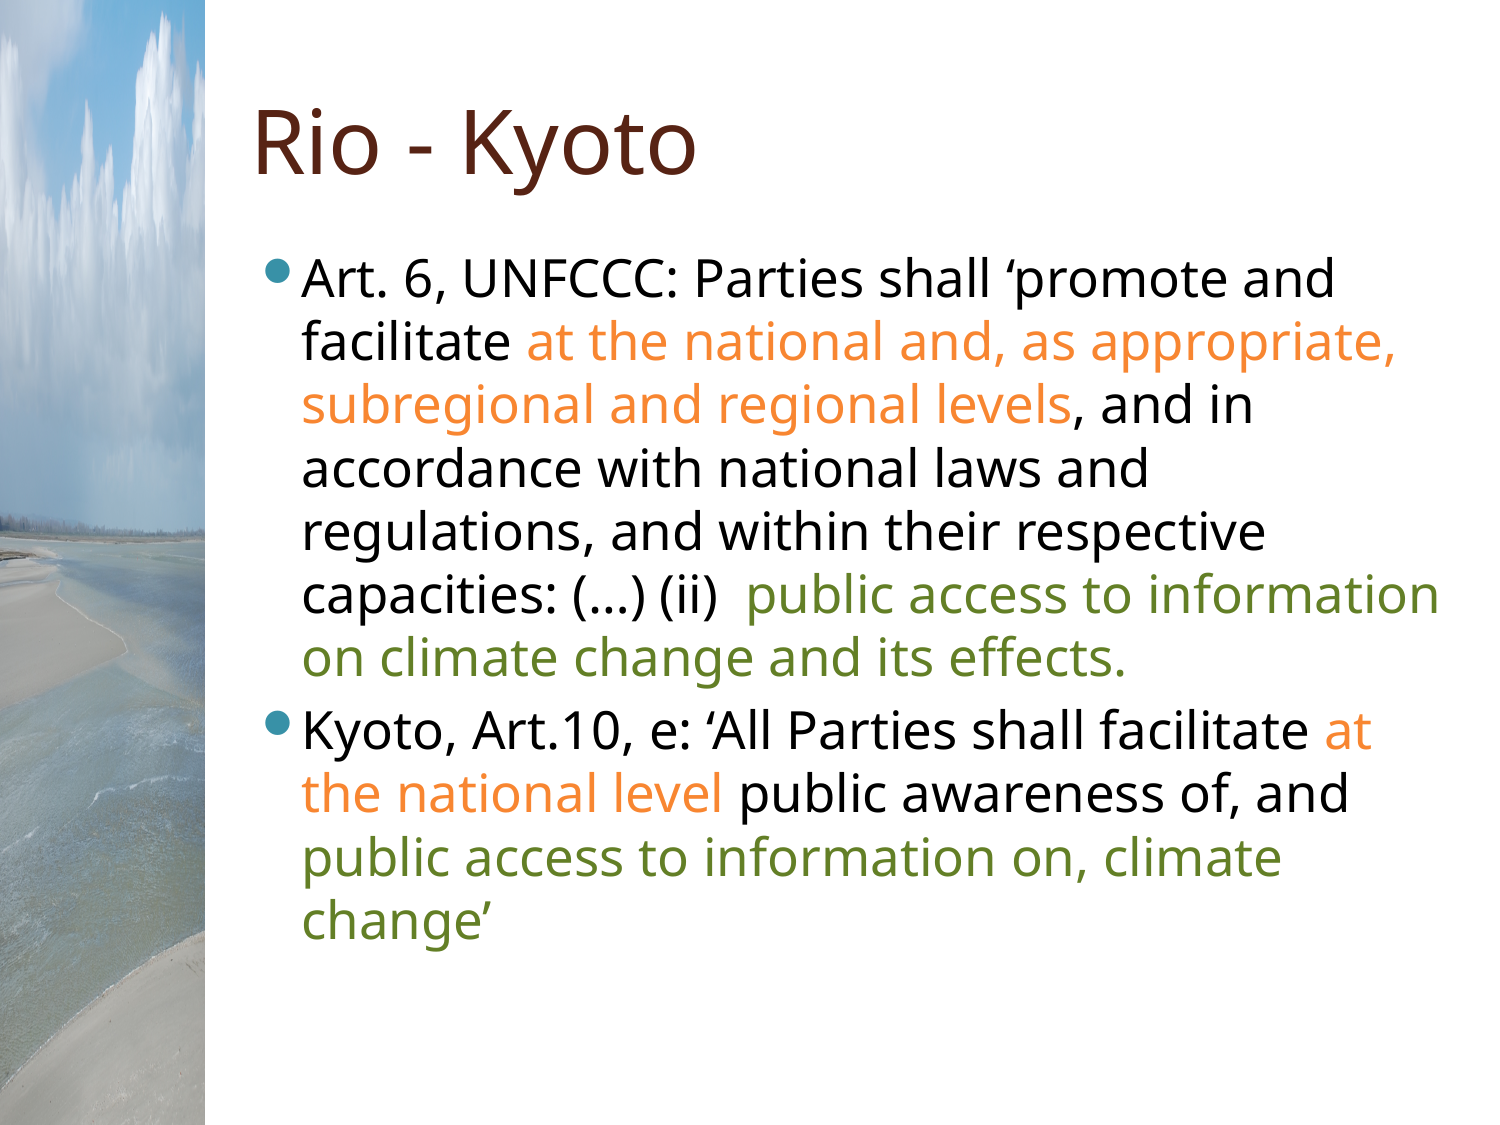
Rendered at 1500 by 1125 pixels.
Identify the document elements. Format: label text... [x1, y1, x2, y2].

title Rio - Kyoto [235, 45, 1466, 233]
list Art. 6, UNFCCC: Parties shall ‘promote and facilitate at the national and, as appropriate, subregional and regional levels, and in accordance with national laws and regulations, and within their respective capacities: (…) (ii) public access to information on climate change and its effects. Kyoto, Art.10, e: ‘All Parties shall facilitate at the national level public awareness of, and public access to information on, climate change’ [235, 237, 1466, 1025]
picture [0, 0, 205, 1125]
